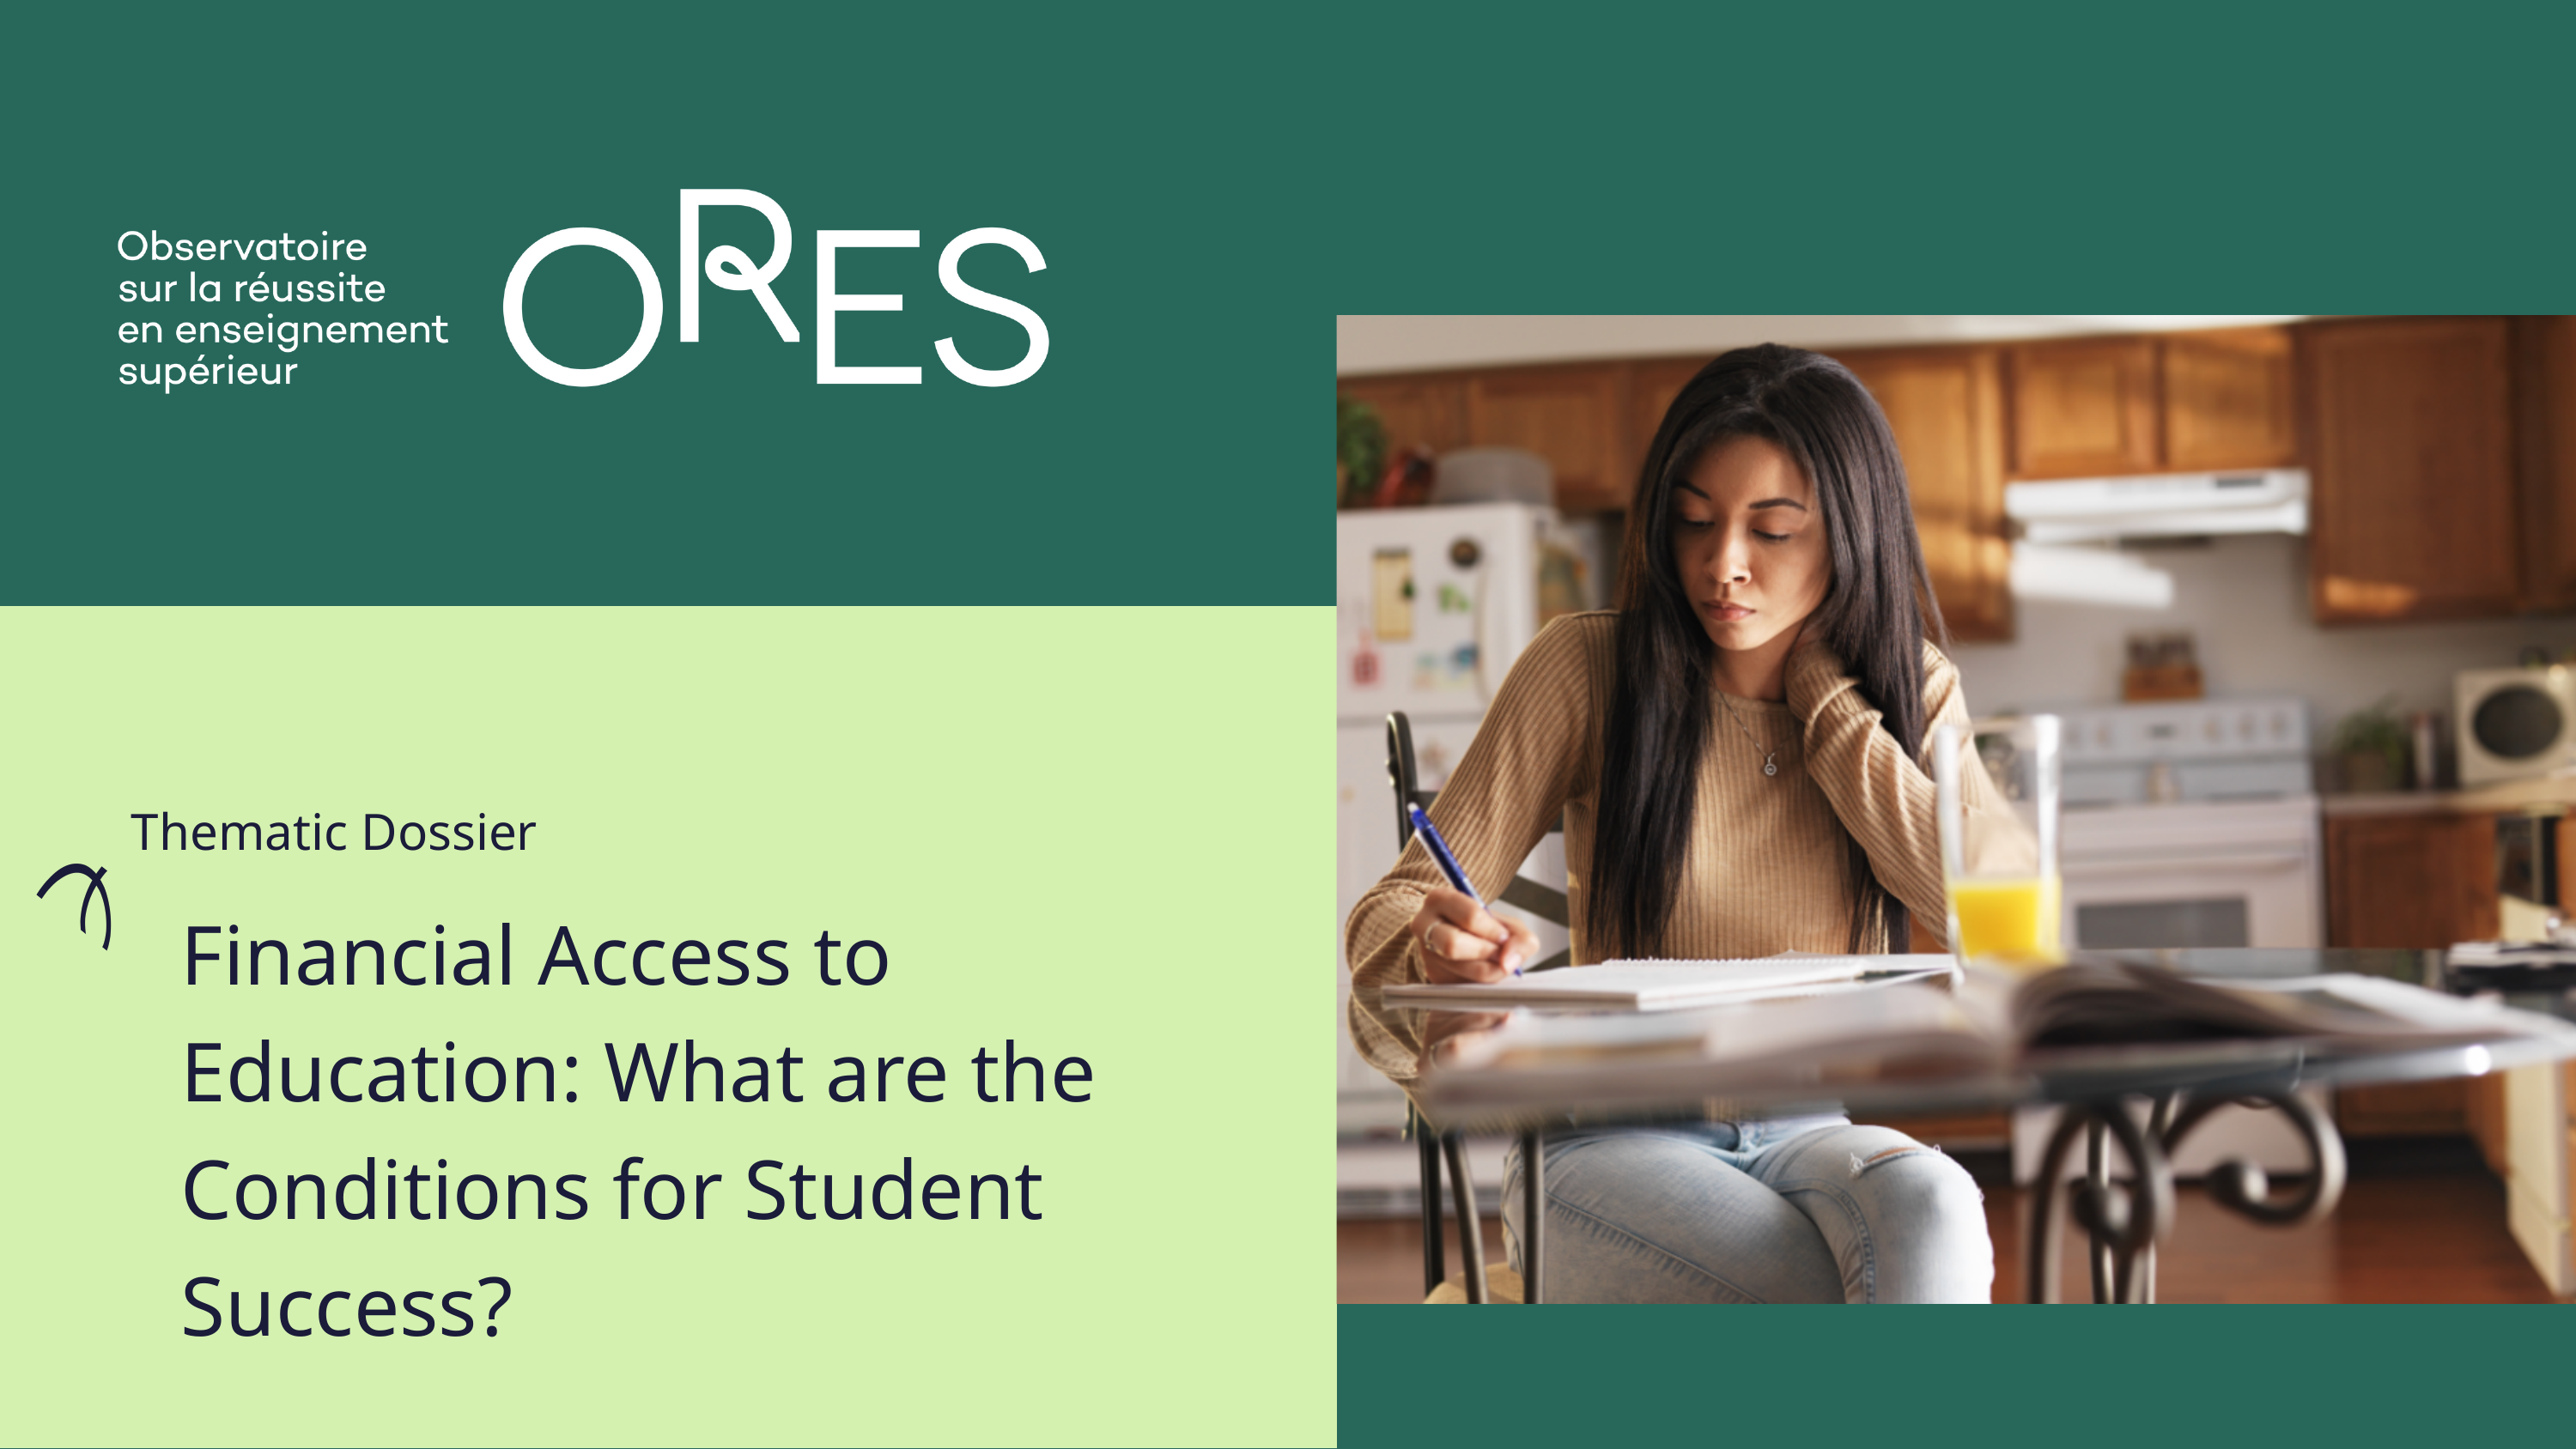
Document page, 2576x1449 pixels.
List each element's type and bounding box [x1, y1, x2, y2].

text_box [0, 70, 1168, 512]
text_box [1336, 314, 2576, 1304]
text_box [0, 606, 1337, 1449]
